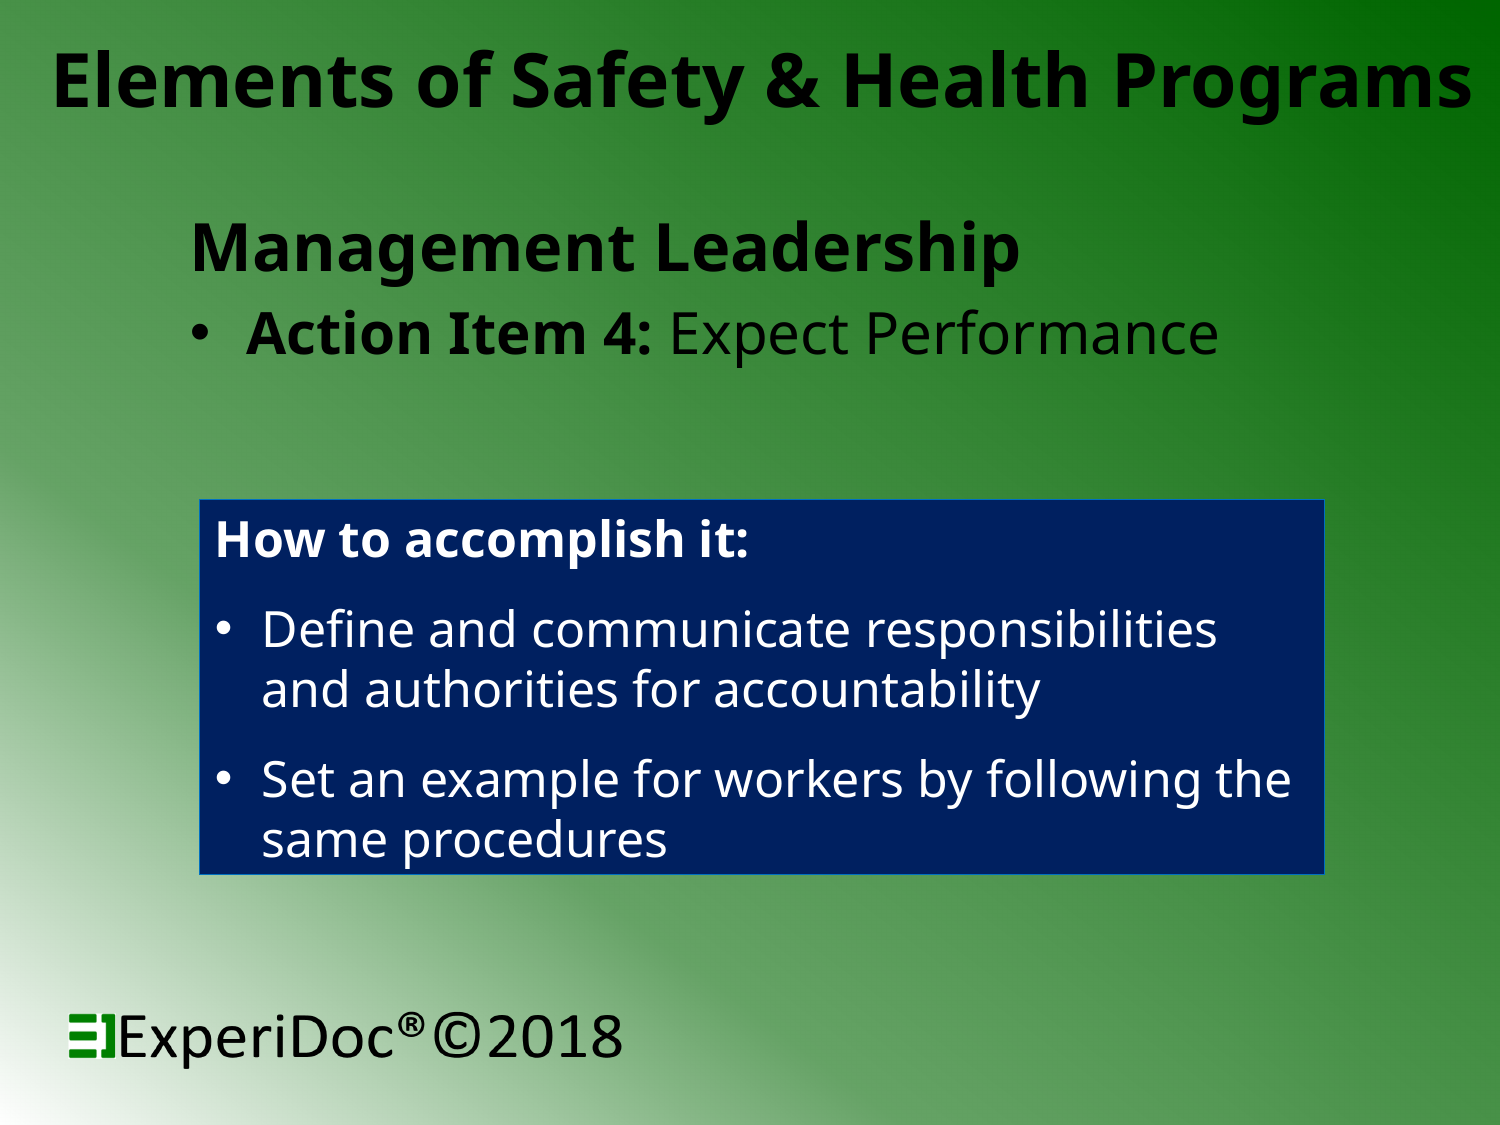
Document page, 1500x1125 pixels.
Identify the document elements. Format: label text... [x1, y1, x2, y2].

list Management Leadership Action Item 4: Expect Performance [174, 197, 1413, 650]
text_box How to accomplish it: Define and communicate responsibilities and authorities for accountability Set an example for workers by following the same procedures [199, 499, 1325, 875]
picture [0, 0, 1500, 1125]
title Elements of Safety & Health Programs [24, 24, 1500, 163]
